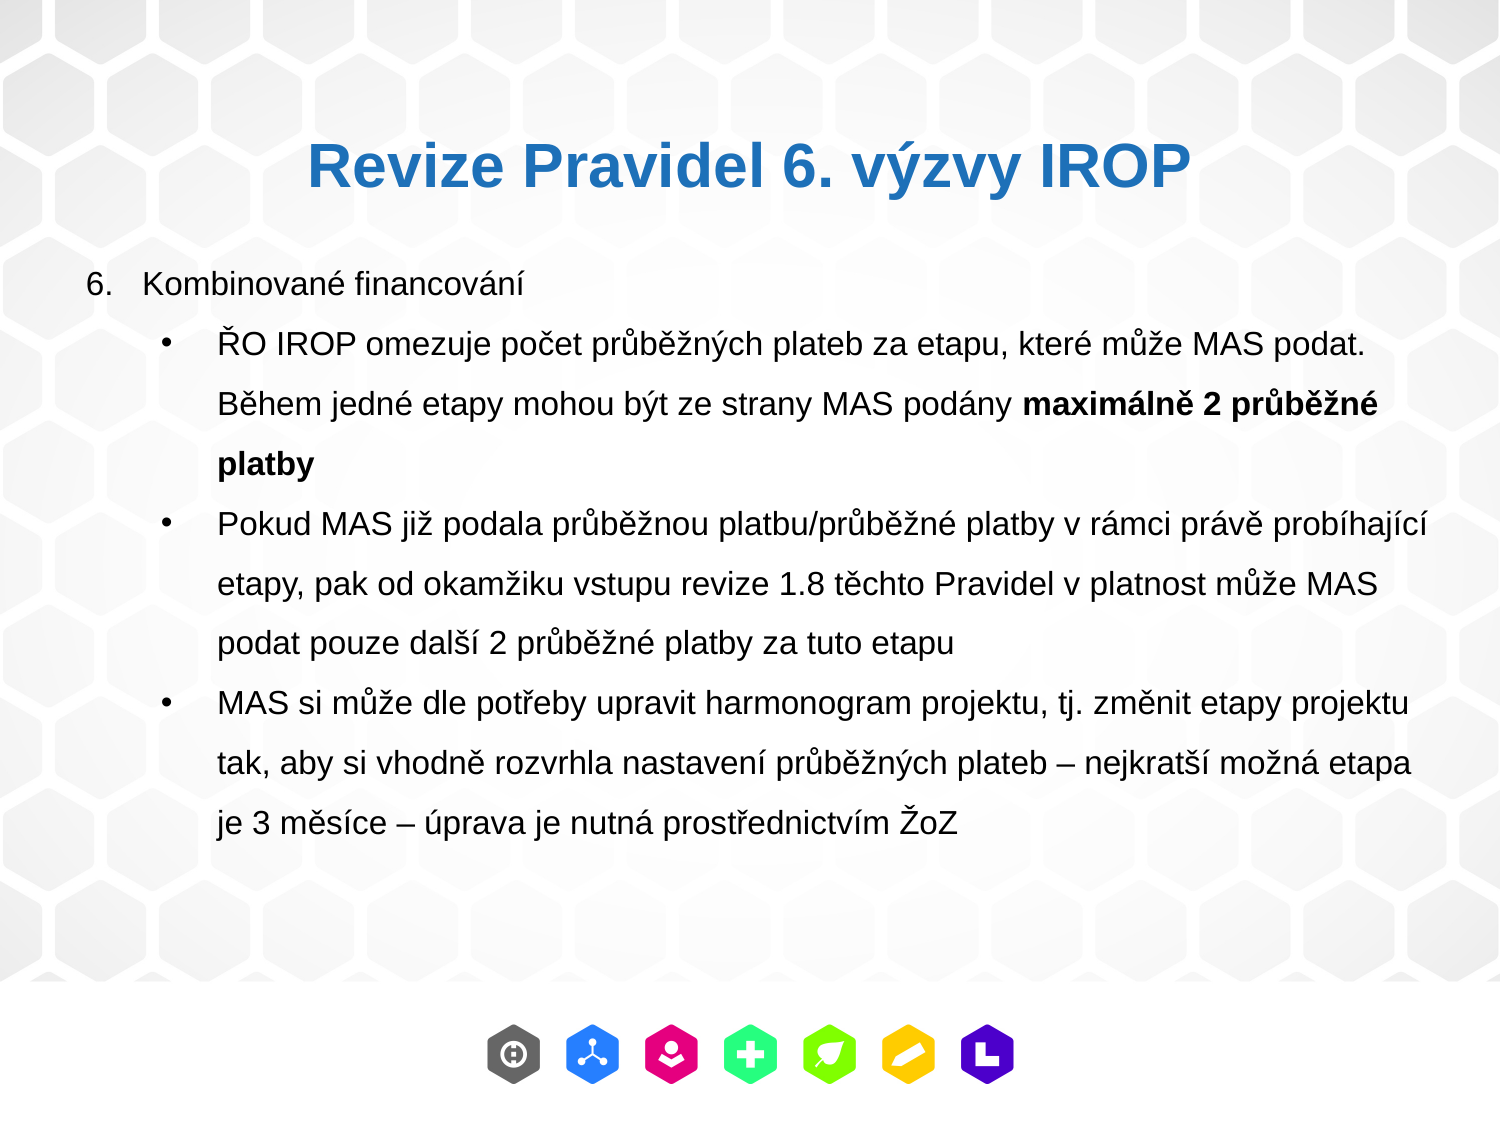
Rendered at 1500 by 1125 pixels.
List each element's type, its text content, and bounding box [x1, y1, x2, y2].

text_box Revize Pravidel 6. výzvy IROP [118, 118, 1382, 208]
picture [0, 0, 1500, 1125]
text_box Kombinované financování ŘO IROP omezuje počet průběžných plateb za etapu, které může MAS podat. Během jedné etapy mohou být ze strany MAS podány maximálně 2 průběžné platby Pokud MAS již podala průběžnou platbu/průběžné platby v rámci právě probíhající etapy, pak od okamžiku vstupu revize 1.8 těchto Pravidel v platnost může MAS podat pouze další 2 průběžné platby za tuto etapu MAS si může dle potřeby upravit harmonogram projektu, tj. změnit etapy projektu tak, aby si vhodně rozvrhla nastavení průběžných plateb – nejkratší možná etapa je 3 měsíce – úprava je nutná prostřednictvím ŽoZ [70, 235, 1458, 849]
